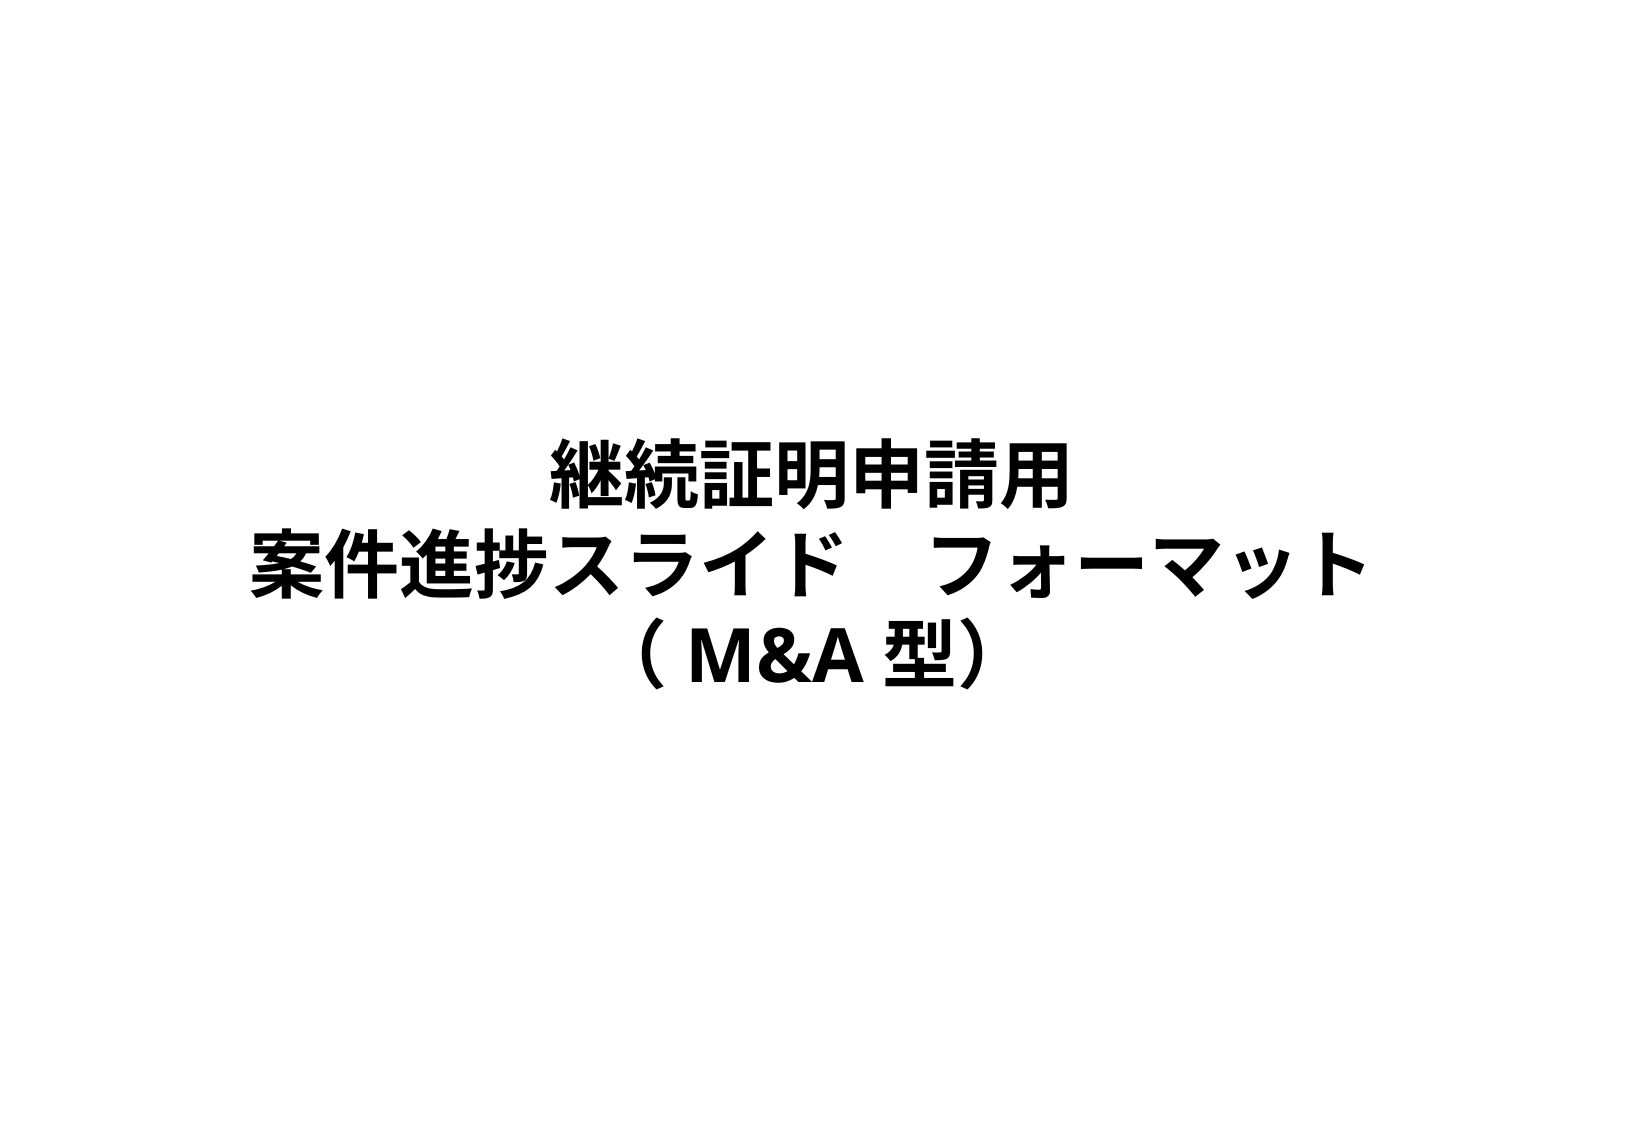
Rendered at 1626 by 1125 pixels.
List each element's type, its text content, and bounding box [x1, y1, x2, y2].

title 継続証明申請用 案件進捗スライド フォーマット （M&A型） [121, 426, 1504, 699]
